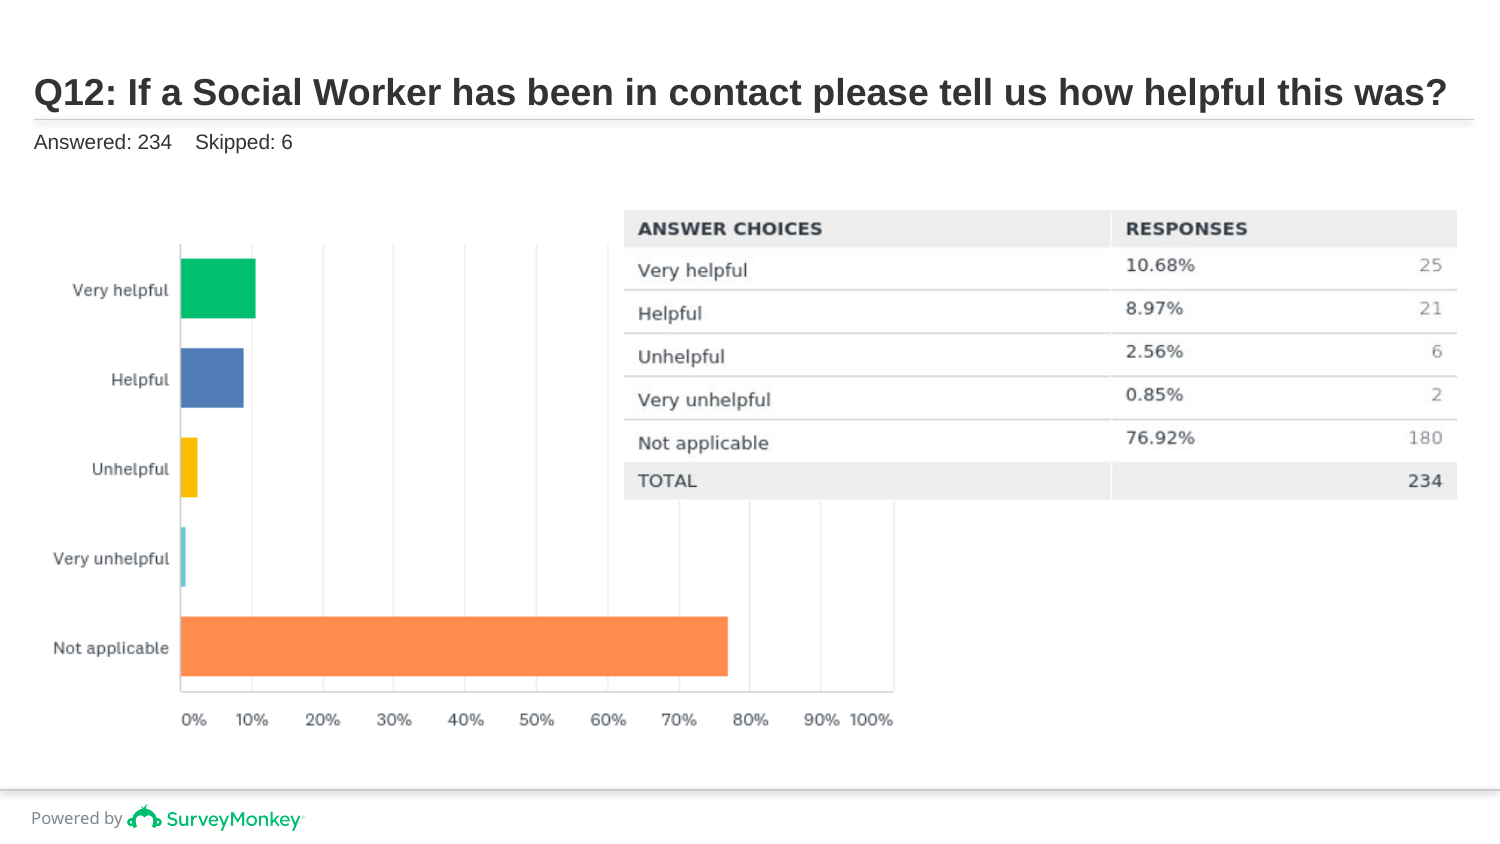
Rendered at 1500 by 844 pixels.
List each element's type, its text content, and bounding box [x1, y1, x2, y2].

picture [10, 210, 1457, 766]
title Q12: If a Social Worker has been in contact please tell us how helpful this was? [18, 54, 1484, 121]
list Answered: 234 Skipped: 6 [18, 120, 894, 162]
picture [116, 793, 316, 842]
